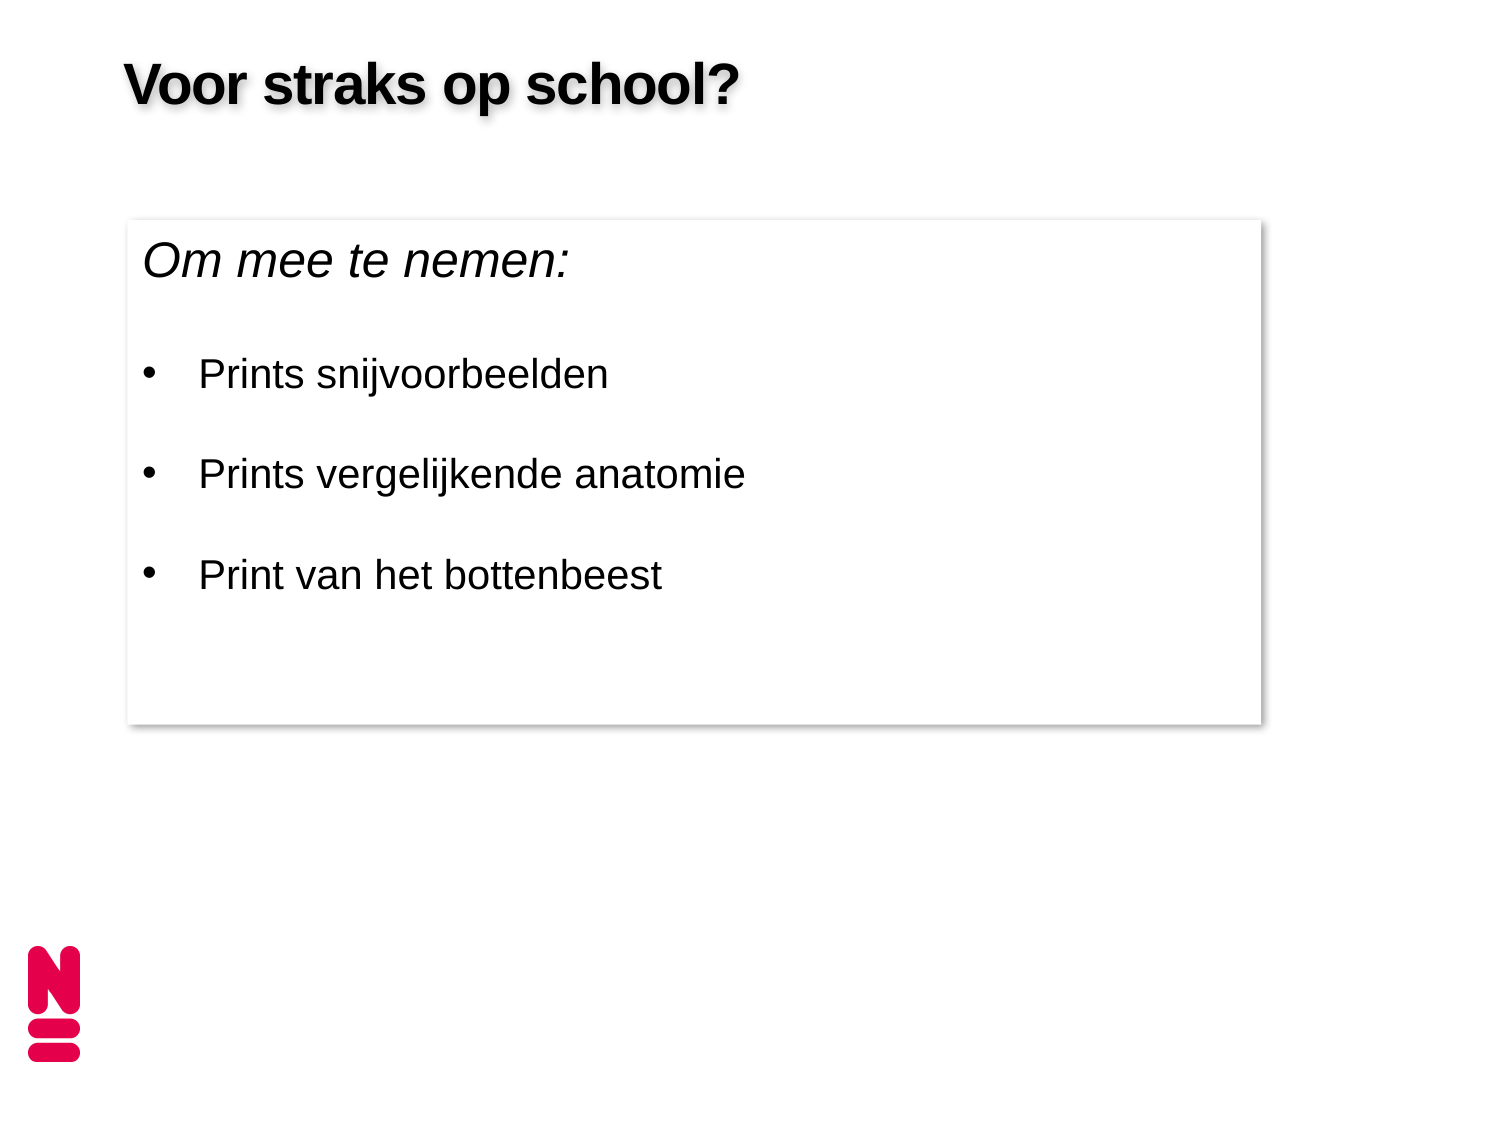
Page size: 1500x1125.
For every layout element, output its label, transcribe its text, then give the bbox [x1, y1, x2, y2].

picture [28, 946, 80, 1062]
text_box Om mee te nemen: Prints snijvoorbeelden Prints vergelijkende anatomie Print van het bottenbeest [125, 218, 1263, 727]
text_box Voor straks op school? [122, 52, 1059, 120]
